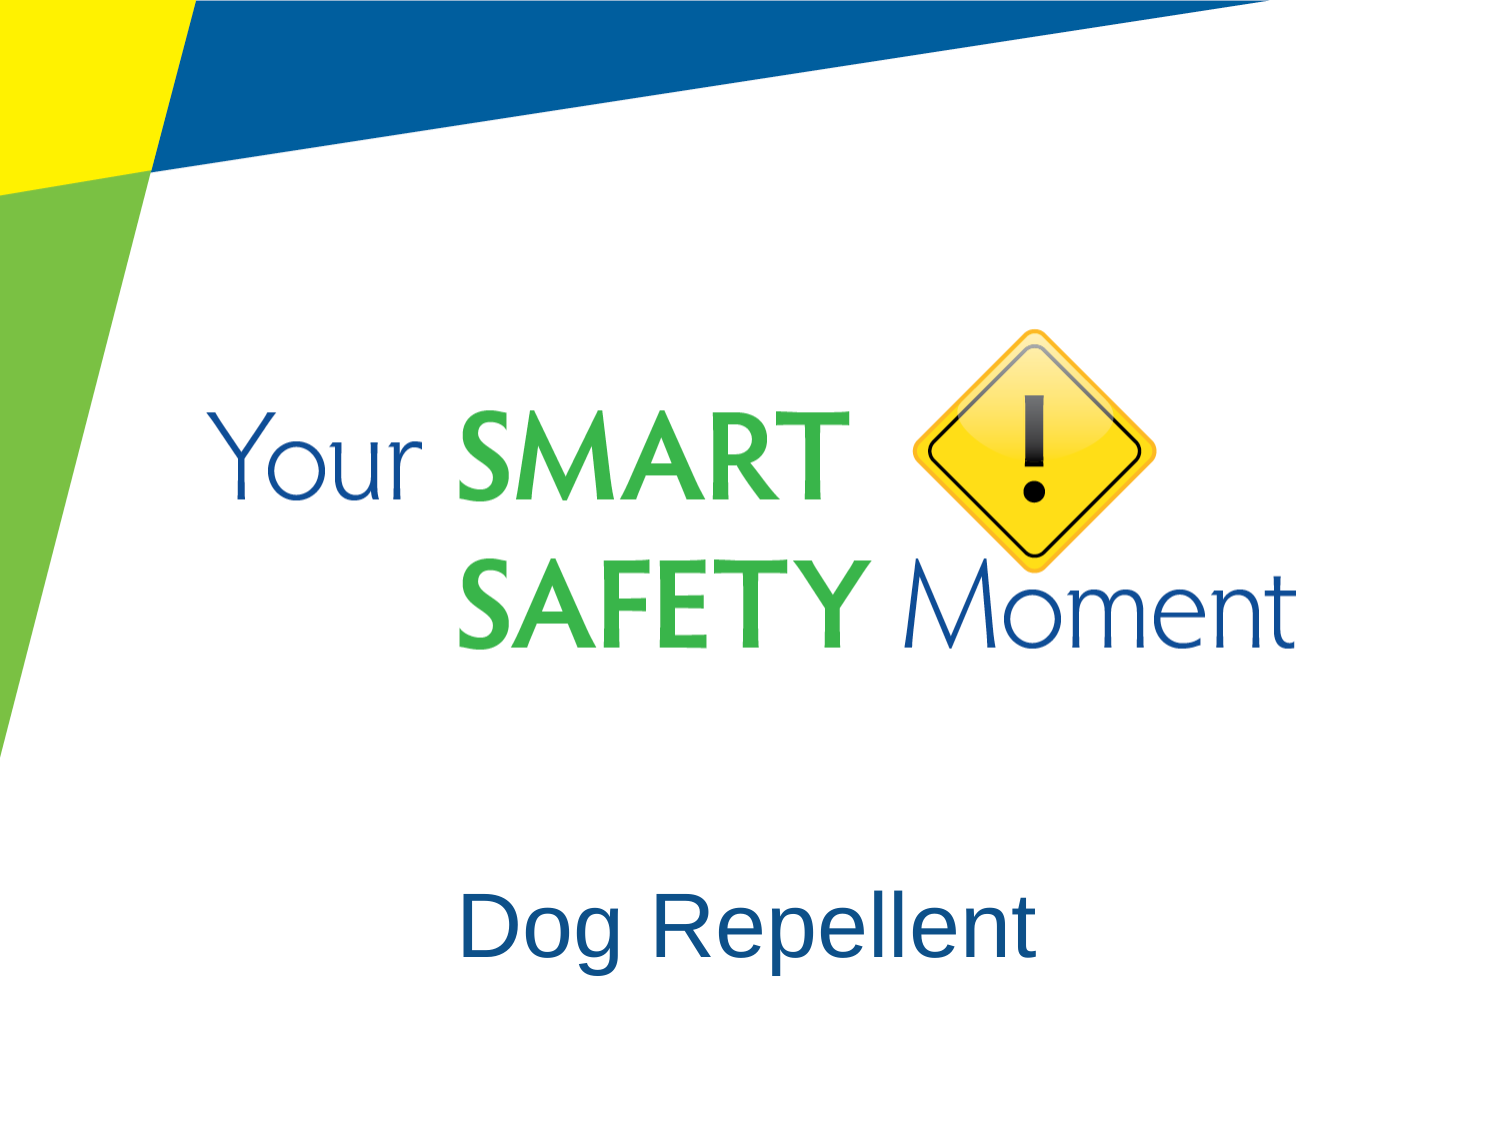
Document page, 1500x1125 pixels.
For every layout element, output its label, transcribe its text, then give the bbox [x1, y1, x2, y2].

picture [0, 0, 1500, 1125]
title Dog Repellent [23, 748, 1470, 966]
